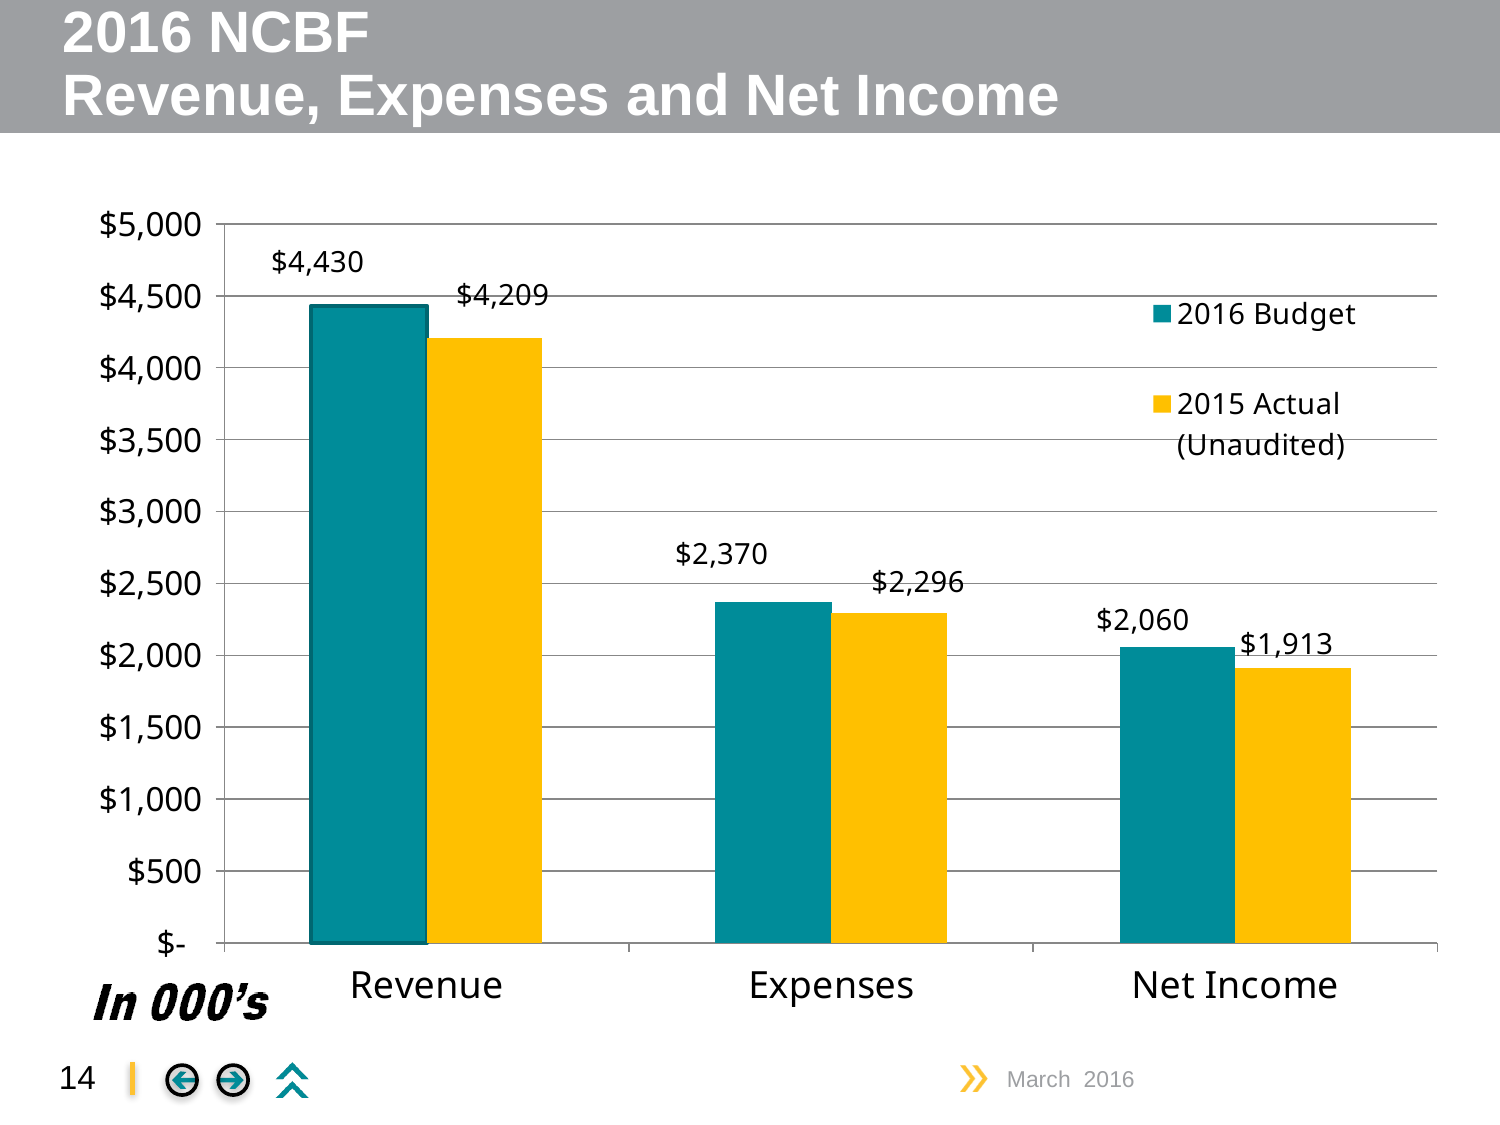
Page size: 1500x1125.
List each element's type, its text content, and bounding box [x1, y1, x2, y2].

picture [275, 1062, 309, 1098]
title 2016 NCBF Revenue, Expenses and Net Income [63, 0, 1438, 131]
picture [960, 1065, 988, 1092]
chart [63, 194, 1439, 1037]
